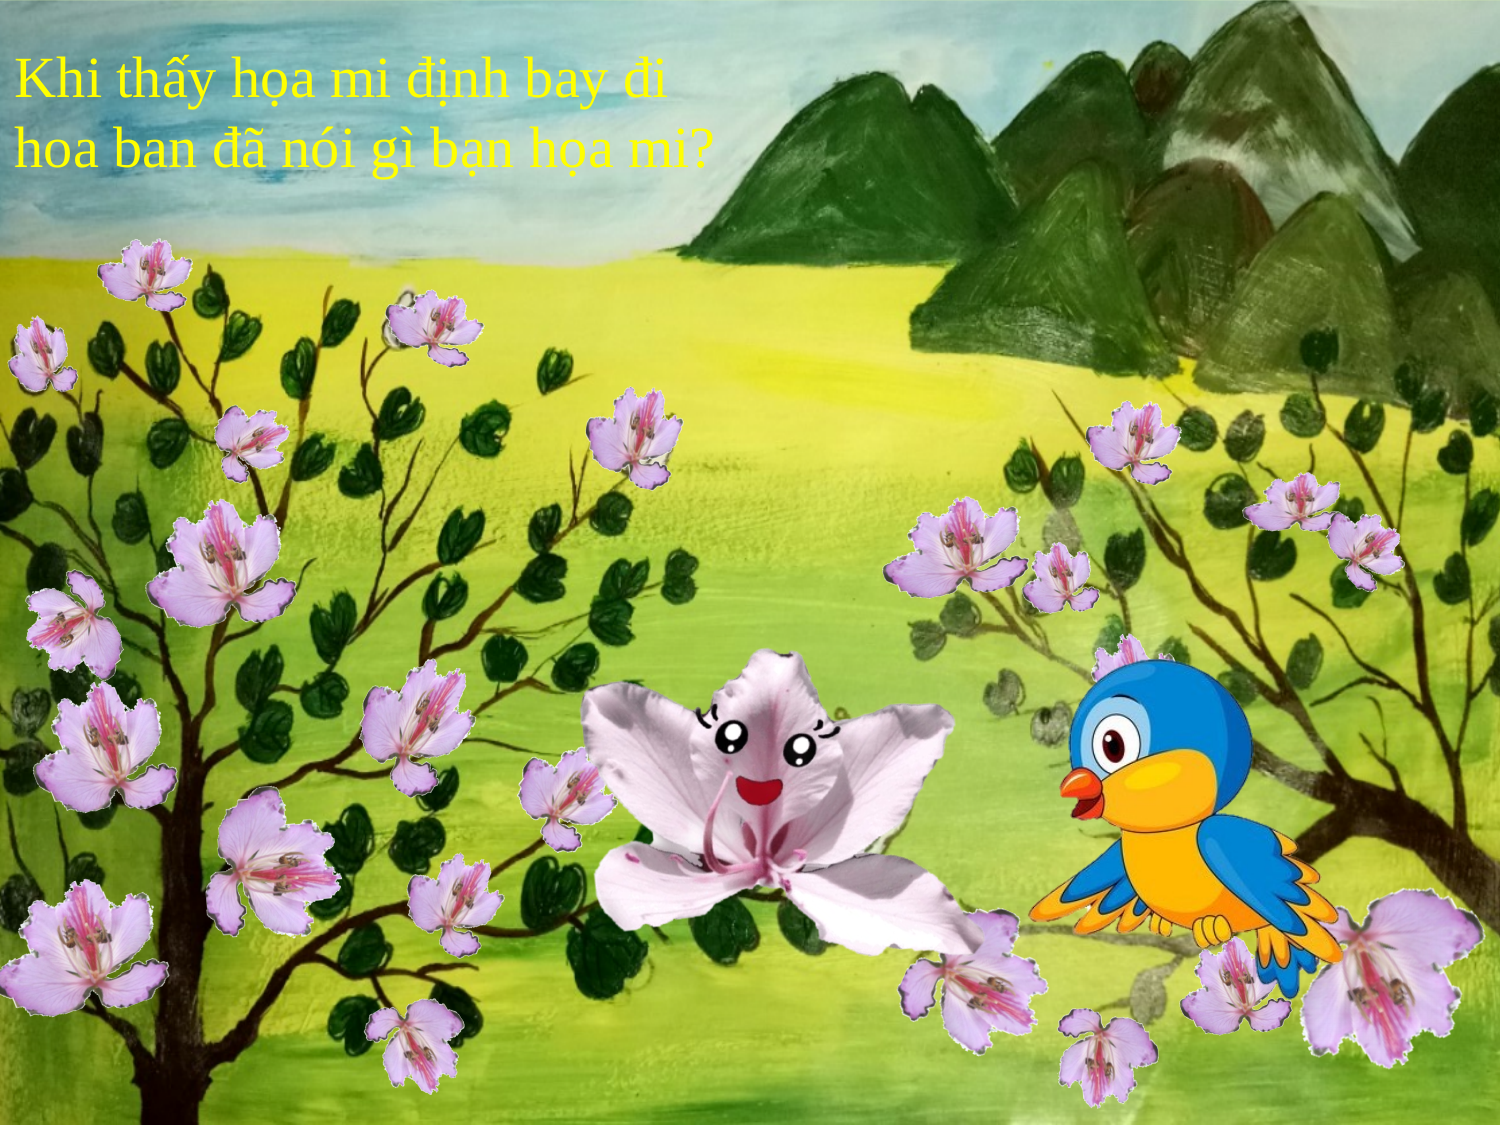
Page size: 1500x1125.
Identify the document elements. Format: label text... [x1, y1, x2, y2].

text_box Khi thấy họa mi định bay đi hoa ban đã nói gì bạn họa mi? [0, 31, 205, 257]
picture [0, 0, 1500, 1125]
